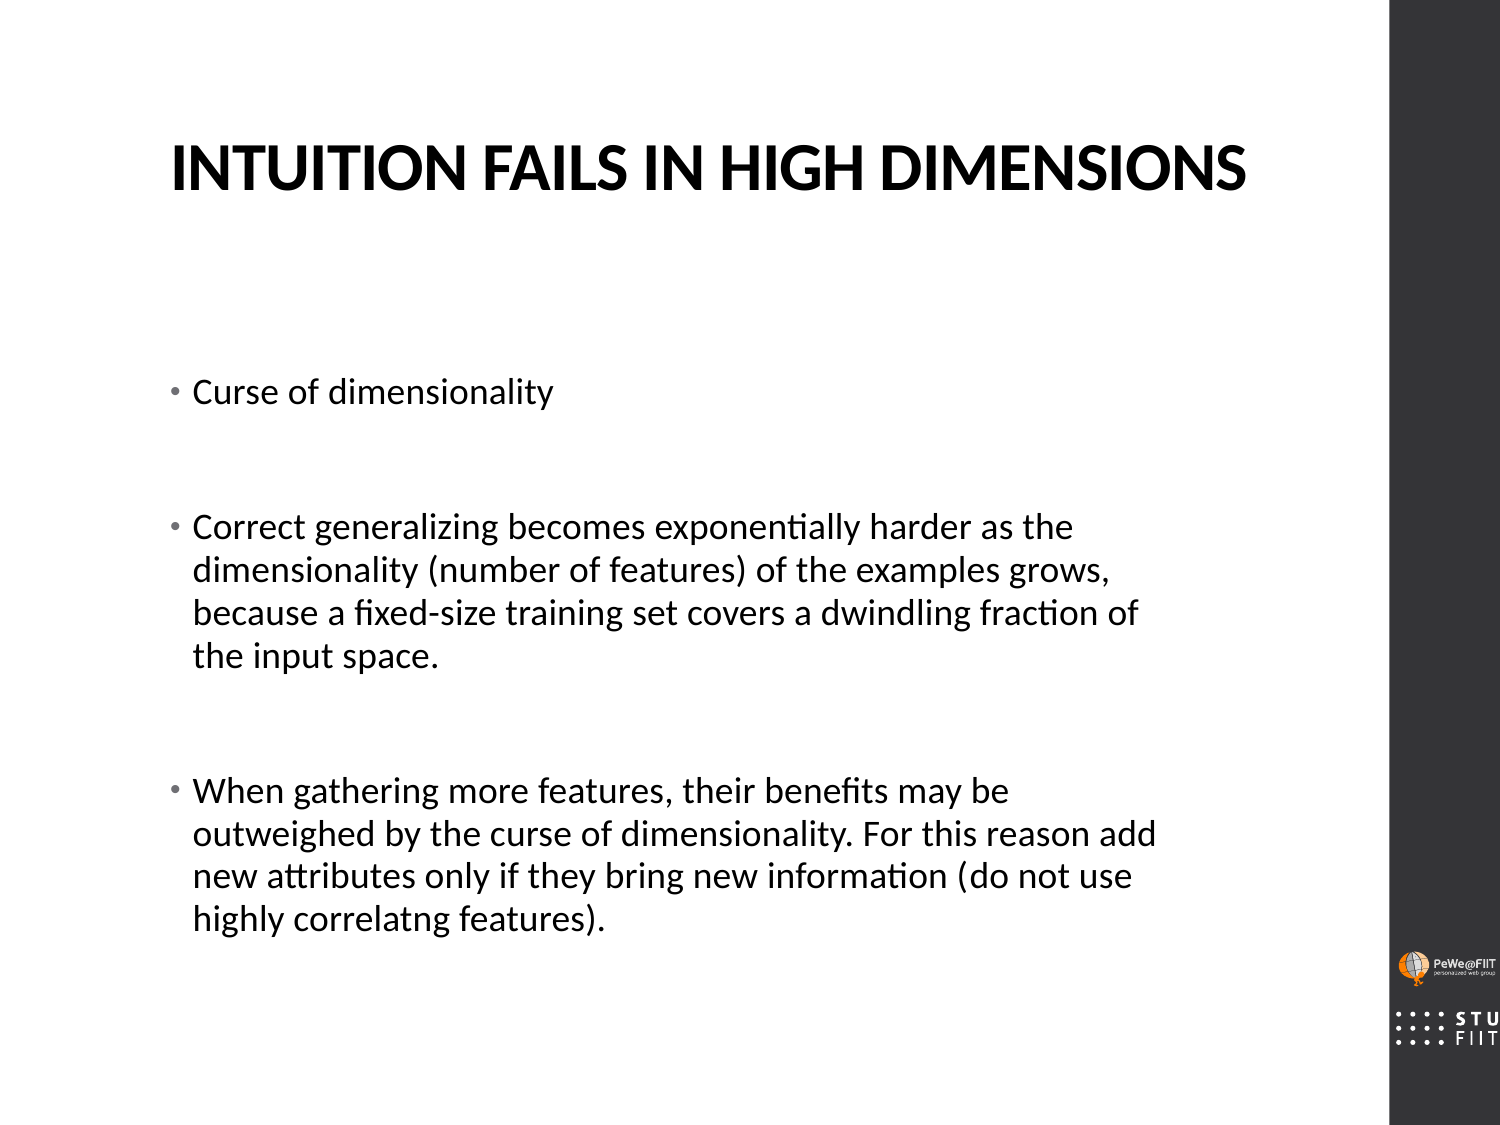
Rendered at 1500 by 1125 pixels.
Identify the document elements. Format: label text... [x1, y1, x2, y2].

title INTUITION FAILS IN HIGH DIMENSIONS [155, 60, 1399, 278]
list Curse of dimensionality Correct generalizing becomes exponentially harder as the dimensionality (number of features) of the examples grows, because a fixed-size training set covers a dwindling fraction of the input space. When gathering more features, their benefits may be outweighed by the curse of dimensionality. For this reason add new attributes only if they bring new information (do not use highly correlatng features). [155, 293, 1213, 1075]
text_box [1397, 950, 1497, 988]
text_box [1393, 1009, 1500, 1048]
